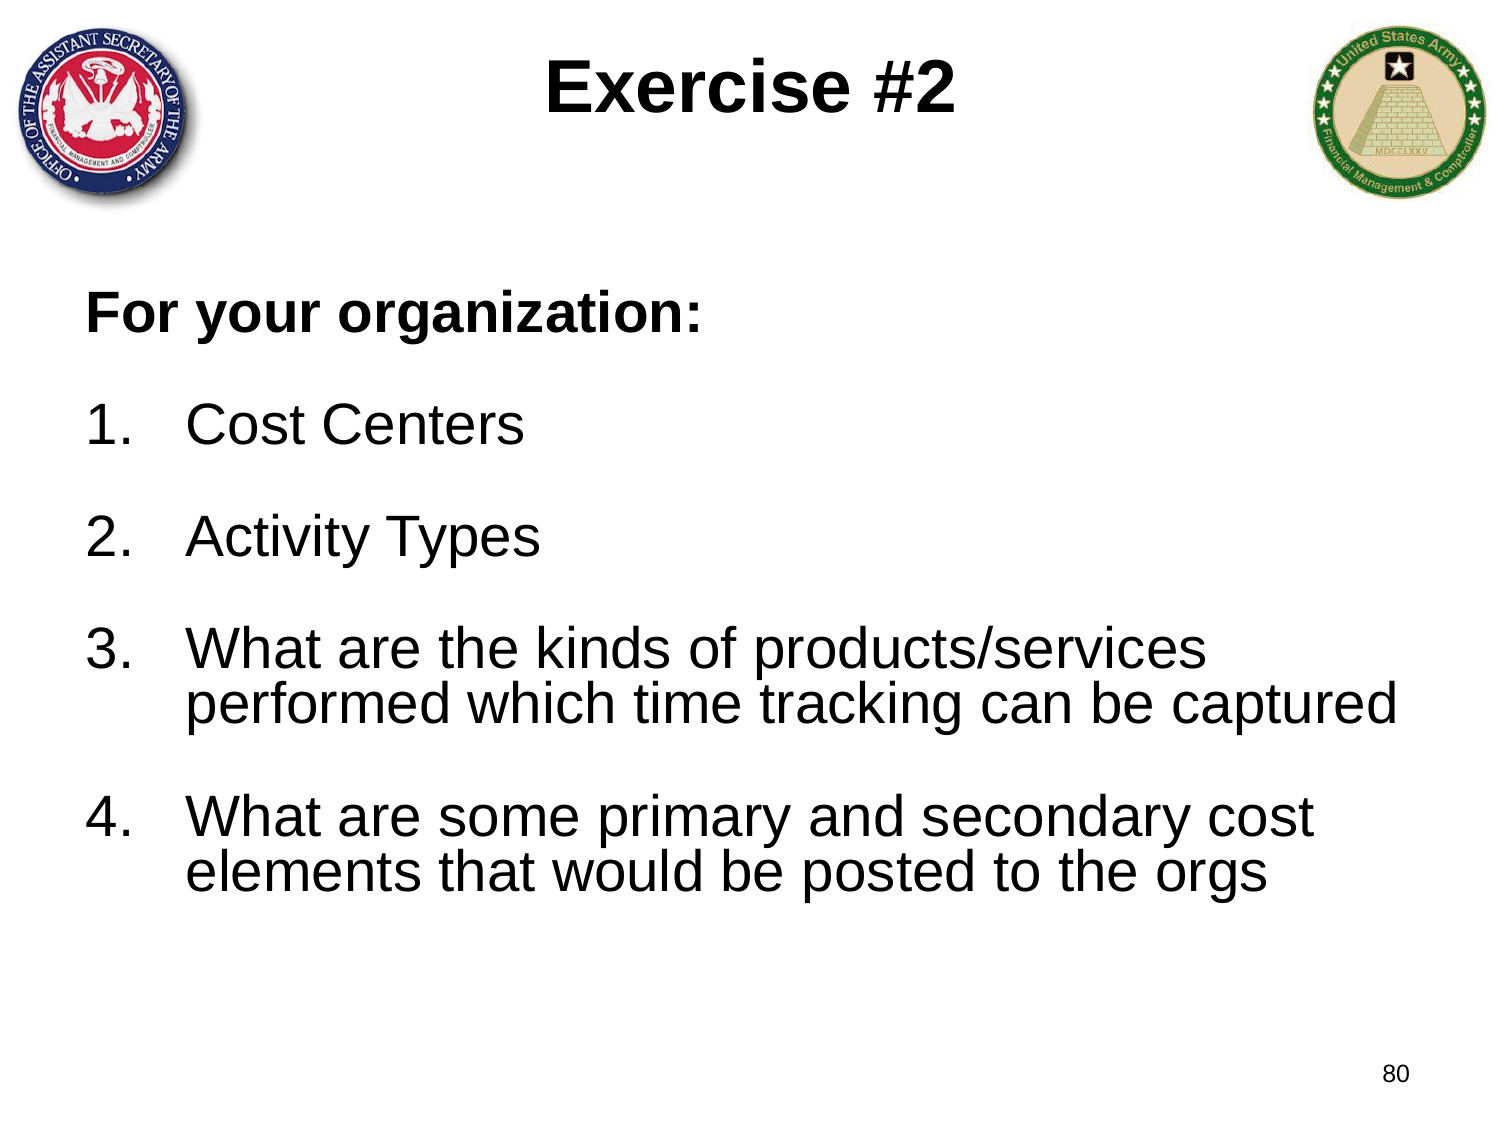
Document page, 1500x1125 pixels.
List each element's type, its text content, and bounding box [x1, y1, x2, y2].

picture [8, 18, 213, 222]
title Exercise #2 [201, 37, 1300, 188]
picture [1308, 23, 1490, 202]
list For your organization: Cost Centers Activity Types What are the kinds of products/services performed which time tracking can be captured What are some primary and secondary cost elements that would be posted to the orgs [70, 200, 1425, 542]
